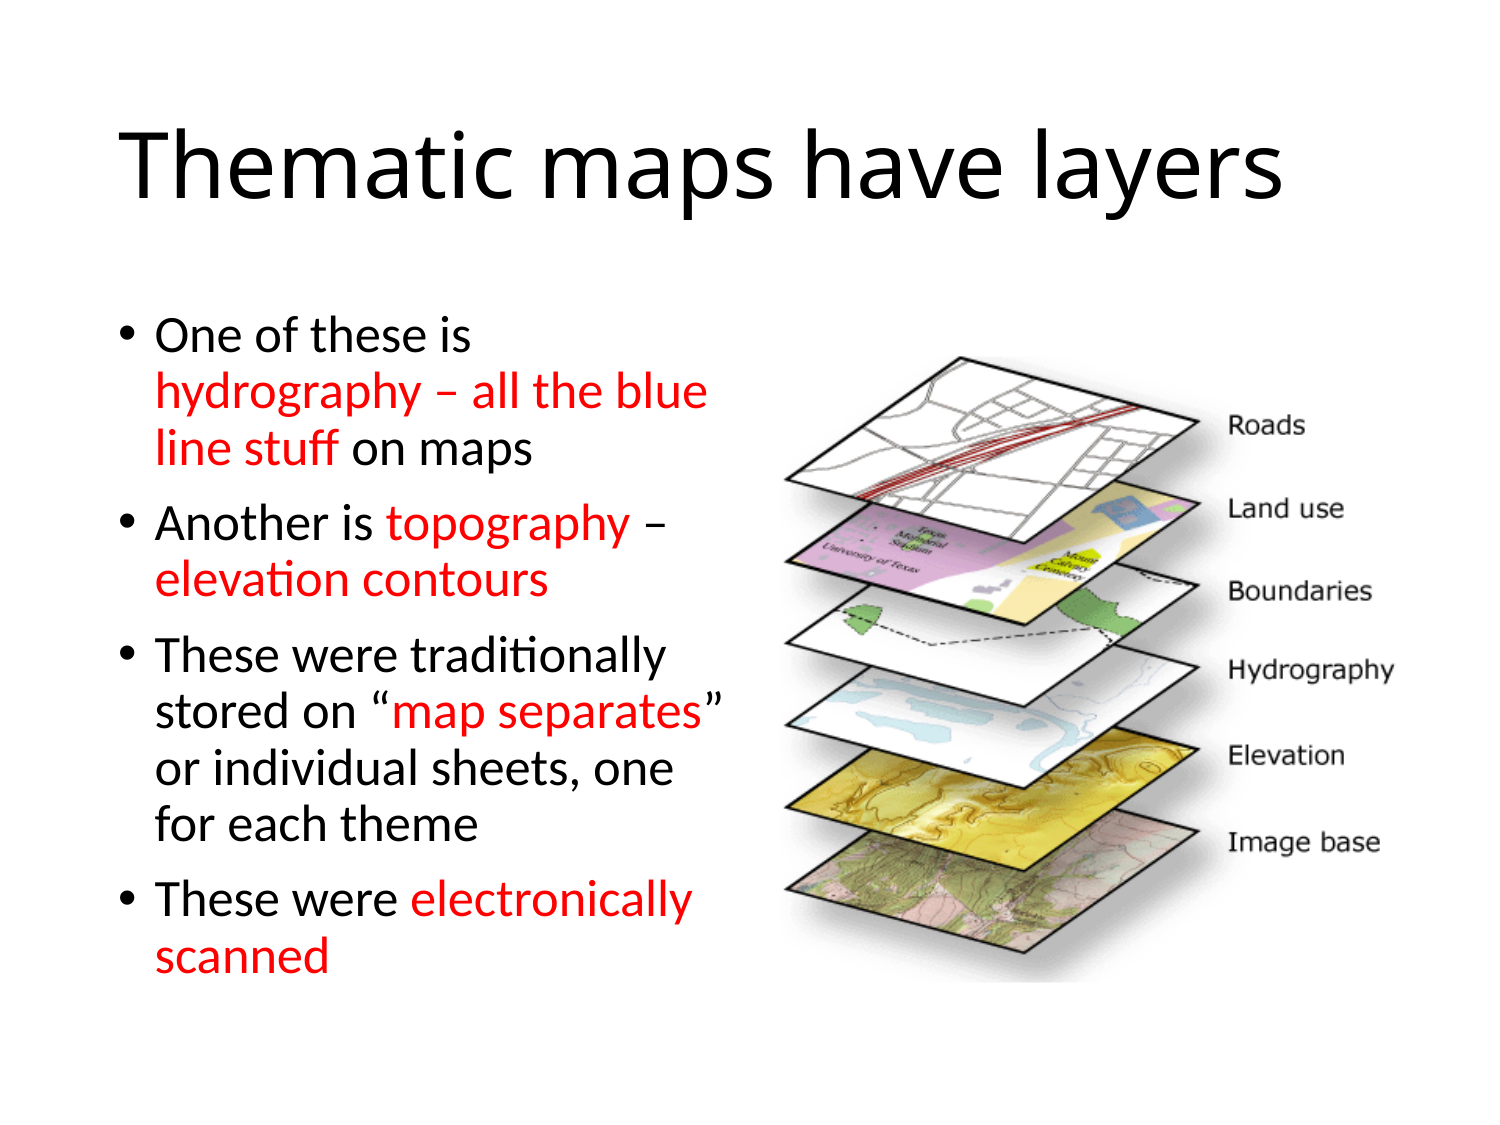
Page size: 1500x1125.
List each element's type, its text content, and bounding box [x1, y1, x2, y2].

title Thematic maps have layers [103, 59, 1397, 278]
picture [778, 327, 1455, 1014]
list One of these is hydrography – all the blue line stuff on maps Another is topography – elevation contours These were traditionally stored on “map separates” or individual sheets, one for each theme These were electronically scanned [103, 299, 741, 1014]
